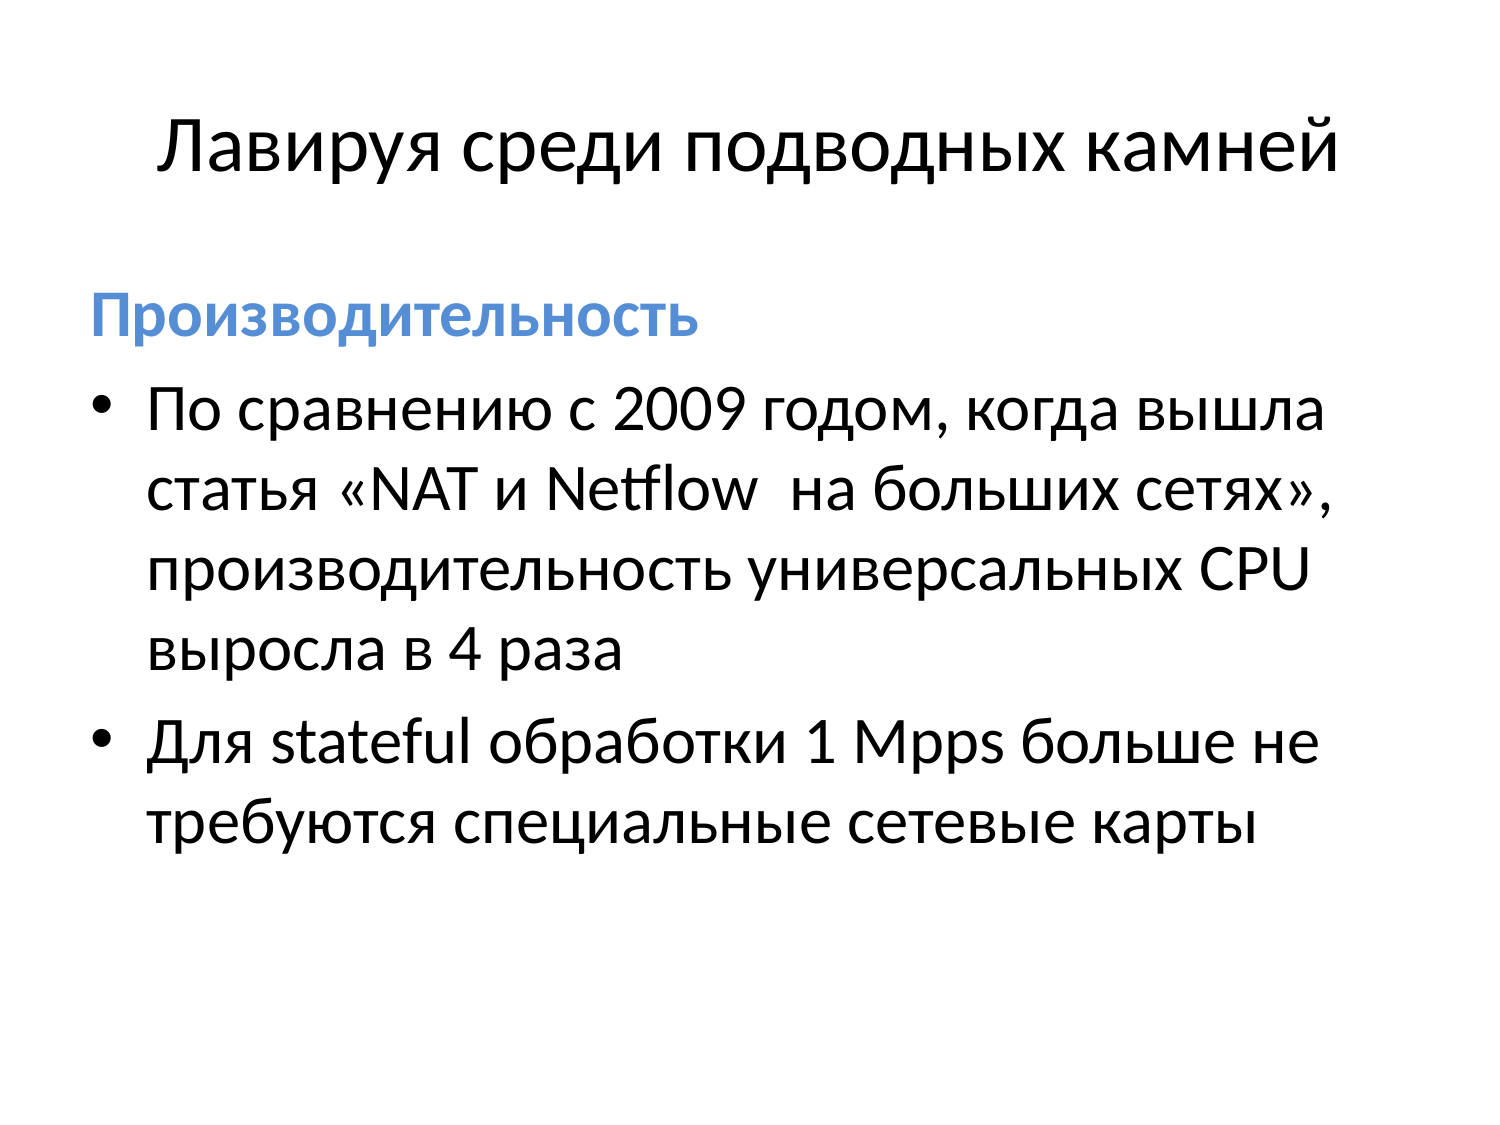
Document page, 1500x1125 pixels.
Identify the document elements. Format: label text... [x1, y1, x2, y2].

list Производительность По сравнению с 2009 годом, когда вышла статья «NAT и Netflow на больших сетях», производительность универсальных CPU выросла в 4 раза Для stateful обработки 1 Mpps больше не требуются специальные сетевые карты [75, 262, 1425, 1005]
title Лавируя среди подводных камней [75, 45, 1425, 233]
